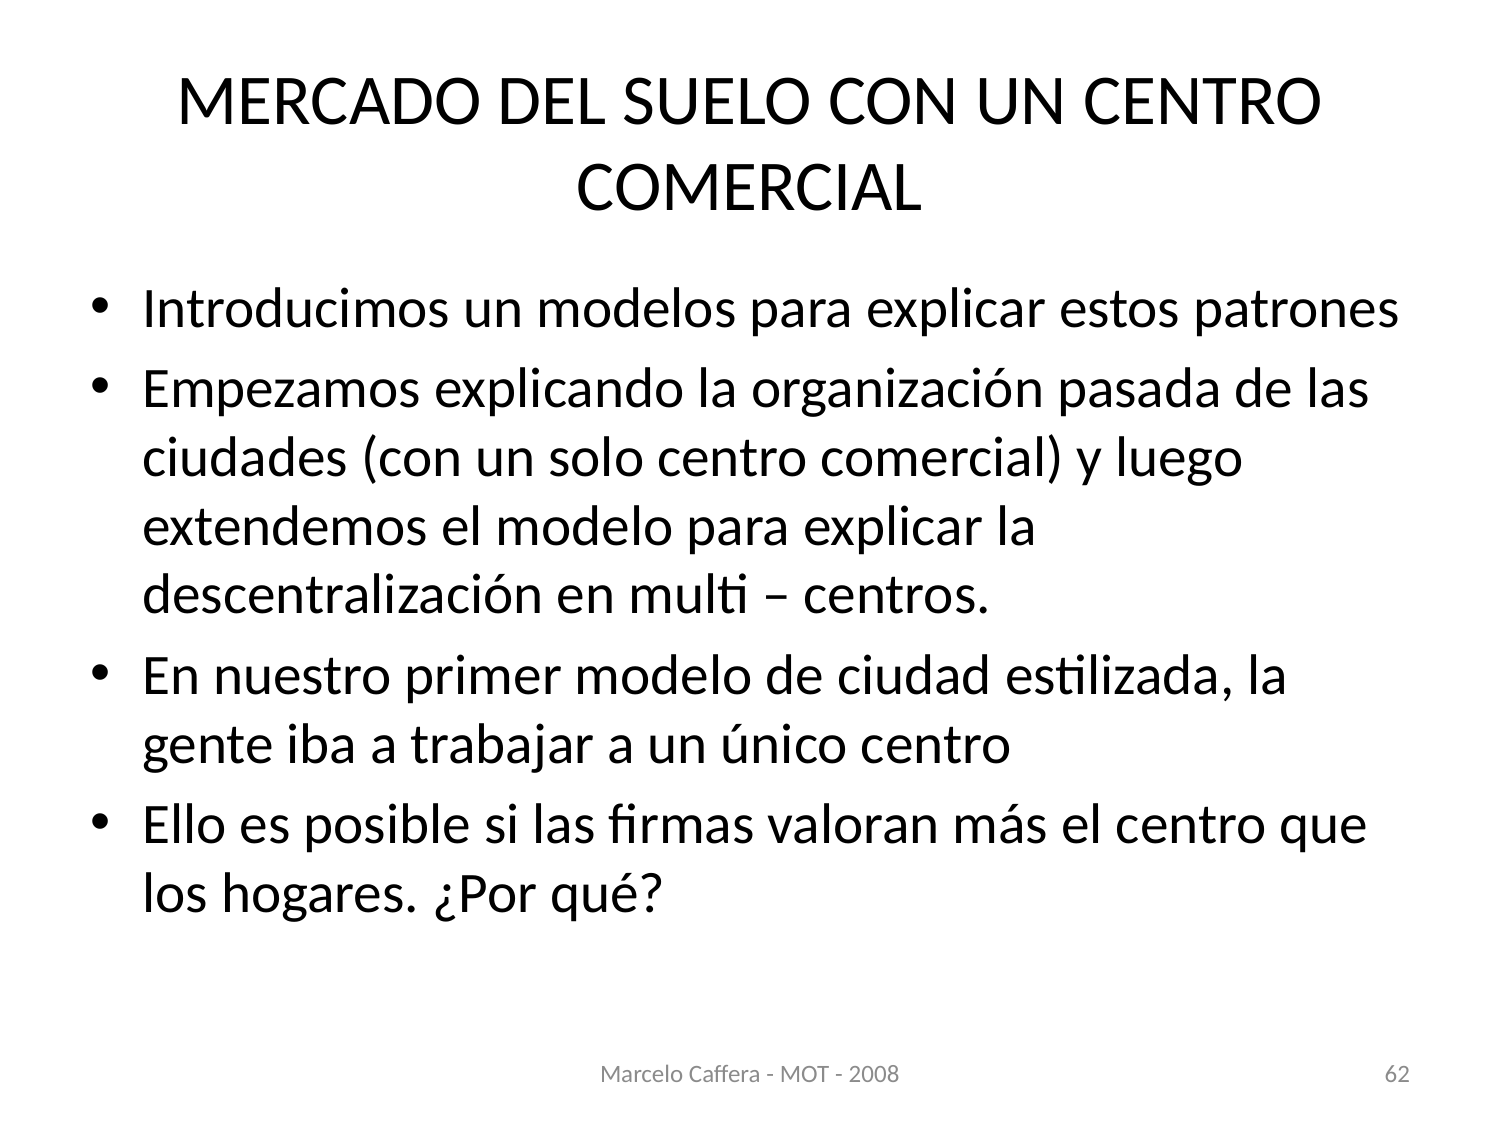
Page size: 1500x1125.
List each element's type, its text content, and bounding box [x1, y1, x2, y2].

title MERCADO DEL SUELO CON UN CENTRO COMERCIAL [75, 45, 1425, 233]
list Introducimos un modelos para explicar estos patrones Empezamos explicando la organización pasada de las ciudades (con un solo centro comercial) y luego extendemos el modelo para explicar la descentralización en multi – centros. En nuestro primer modelo de ciudad estilizada, la gente iba a trabajar a un único centro Ello es posible si las firmas valoran más el centro que los hogares. ¿Por qué? [75, 262, 1425, 1005]
footer Marcelo Caffera - MOT - 2008 [512, 1042, 988, 1103]
slide_number 62 [1074, 1042, 1425, 1103]
